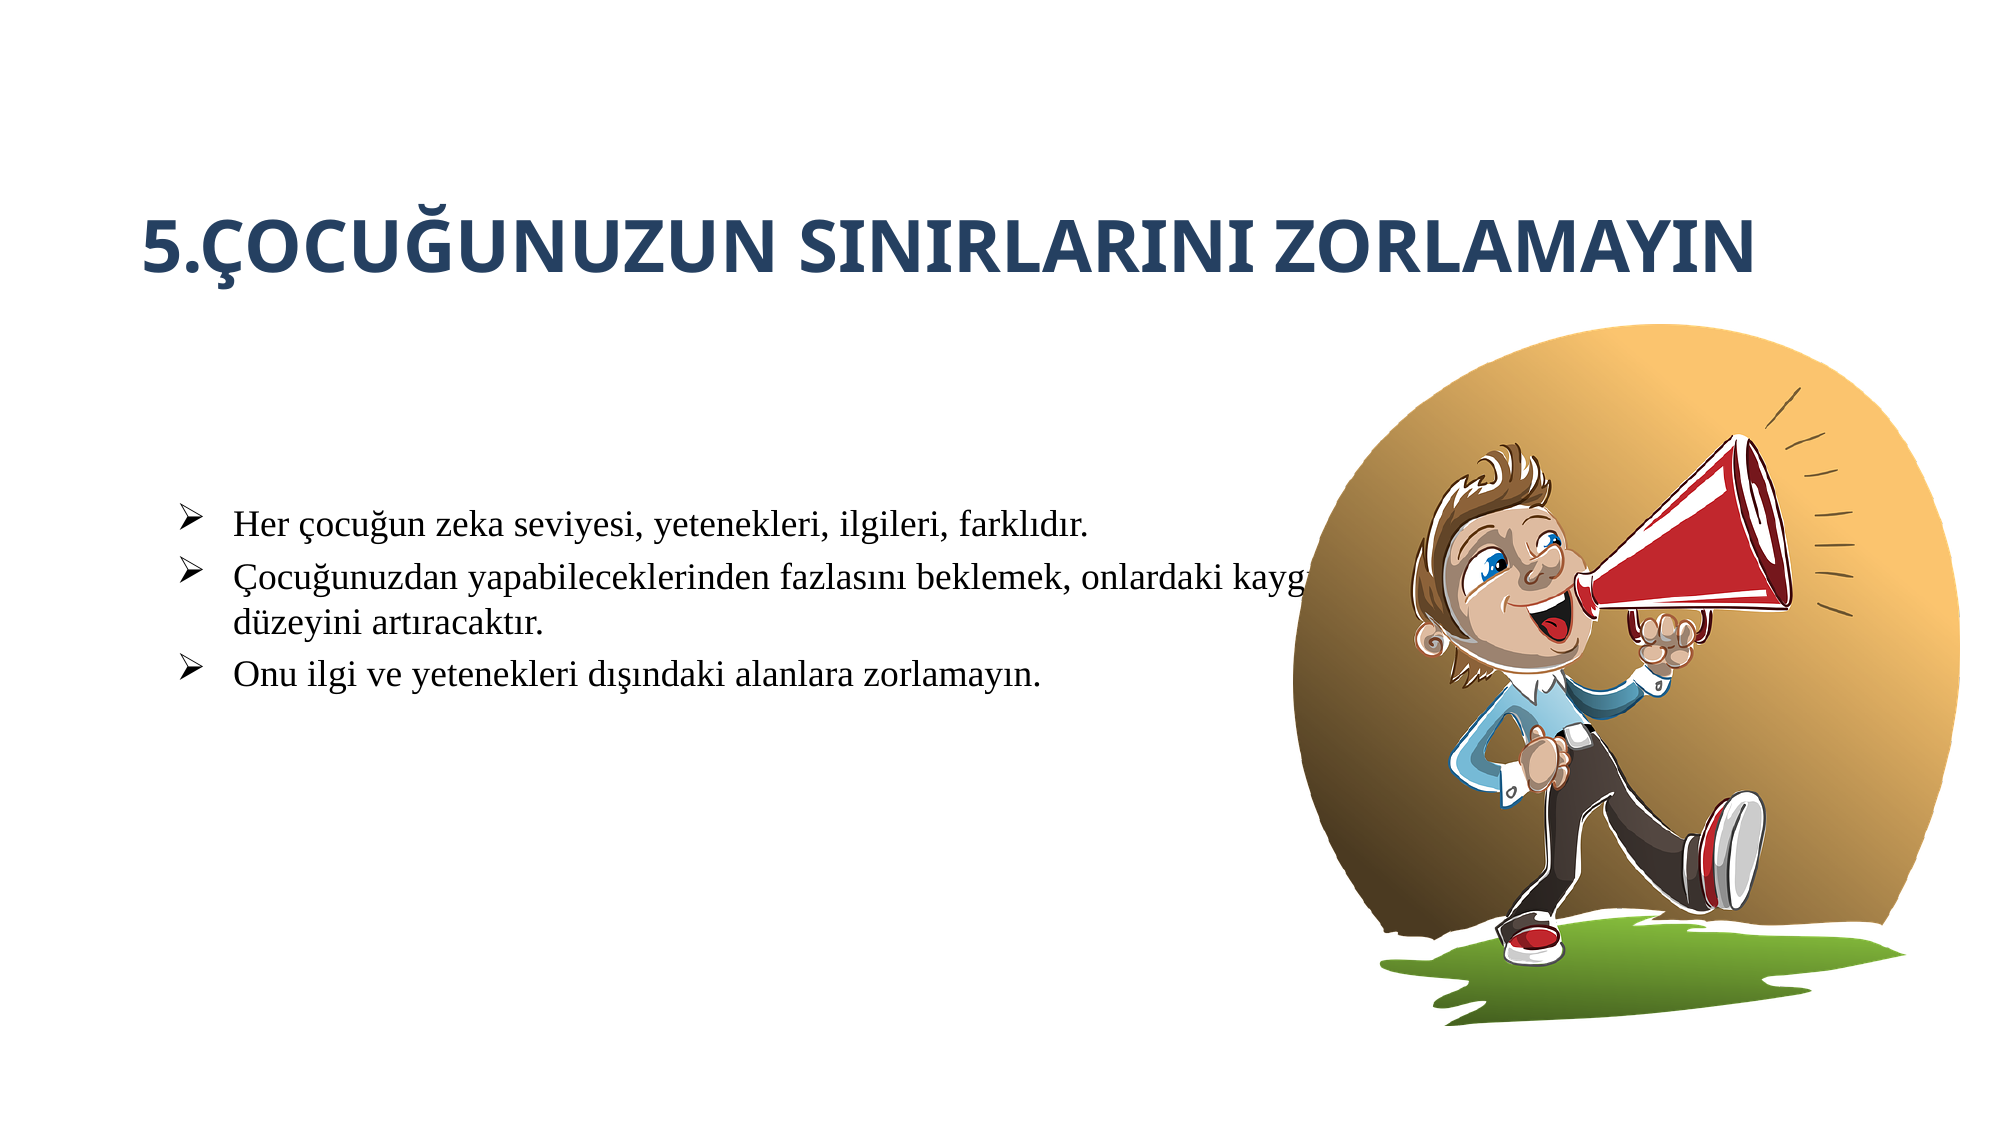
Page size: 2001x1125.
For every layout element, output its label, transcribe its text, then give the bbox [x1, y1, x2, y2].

picture [1292, 324, 1960, 1026]
list Her çocuğun zeka seviyesi, yetenekleri, ilgileri, farklıdır. Çocuğunuzdan yapabileceklerinden fazlasını beklemek, onlardaki kaygı düzeyini artıracaktır. Onu ilgi ve yetenekleri dışındaki alanlara zorlamayın. [161, 491, 1340, 1125]
title 5.ÇOCUĞUNUZUN SINIRLARINI ZORLAMAYIN [124, 154, 1775, 419]
